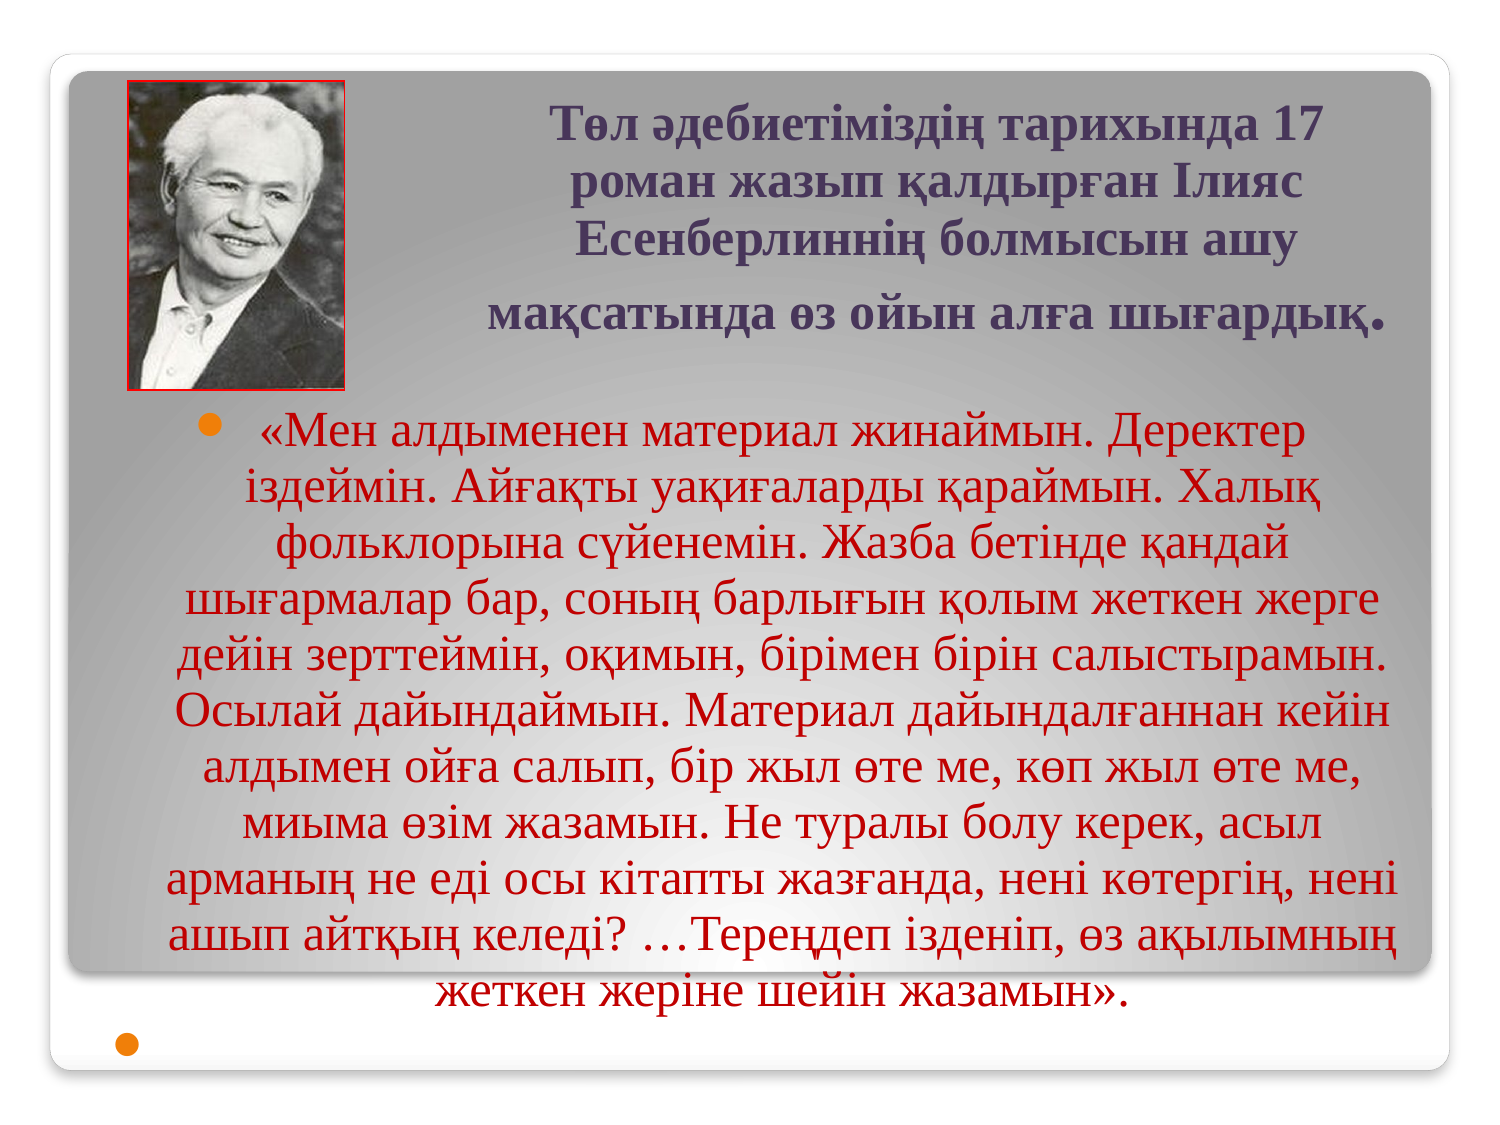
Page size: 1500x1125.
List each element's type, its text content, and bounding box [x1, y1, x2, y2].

picture [128, 81, 344, 390]
title Төл әдебиетіміздің тарихында 17 роман жазып қалдырған Ілияс Есенберлиннің болмысын ашу мақсатында өз ойын алға шығардық. [468, 82, 1407, 352]
list «Мен алдыменен материал жинаймын. Деректер іздеймін. Айғақты уақиғаларды қараймын. Халық фольклорына сүйенемін. Жазба бетінде қандай шығармалар бар, соның барлығын қолым жеткен жерге дейін зерттеймін, оқимын, бірімен бірін салыстырамын. Осылай дайындаймын. Материал дайындалғаннан кейін алдымен ойға салып, бір жыл өте ме, көп жыл өте ме, миыма өзім жазамын. Не туралы болу керек, асыл арманың не еді осы кітапты жазғанда, нені көтергің, нені ашып айтқың келеді? …Тереңдеп ізденіп, өз ақылымның жеткен жеріне шейін жазамын». [82, 386, 1425, 1090]
